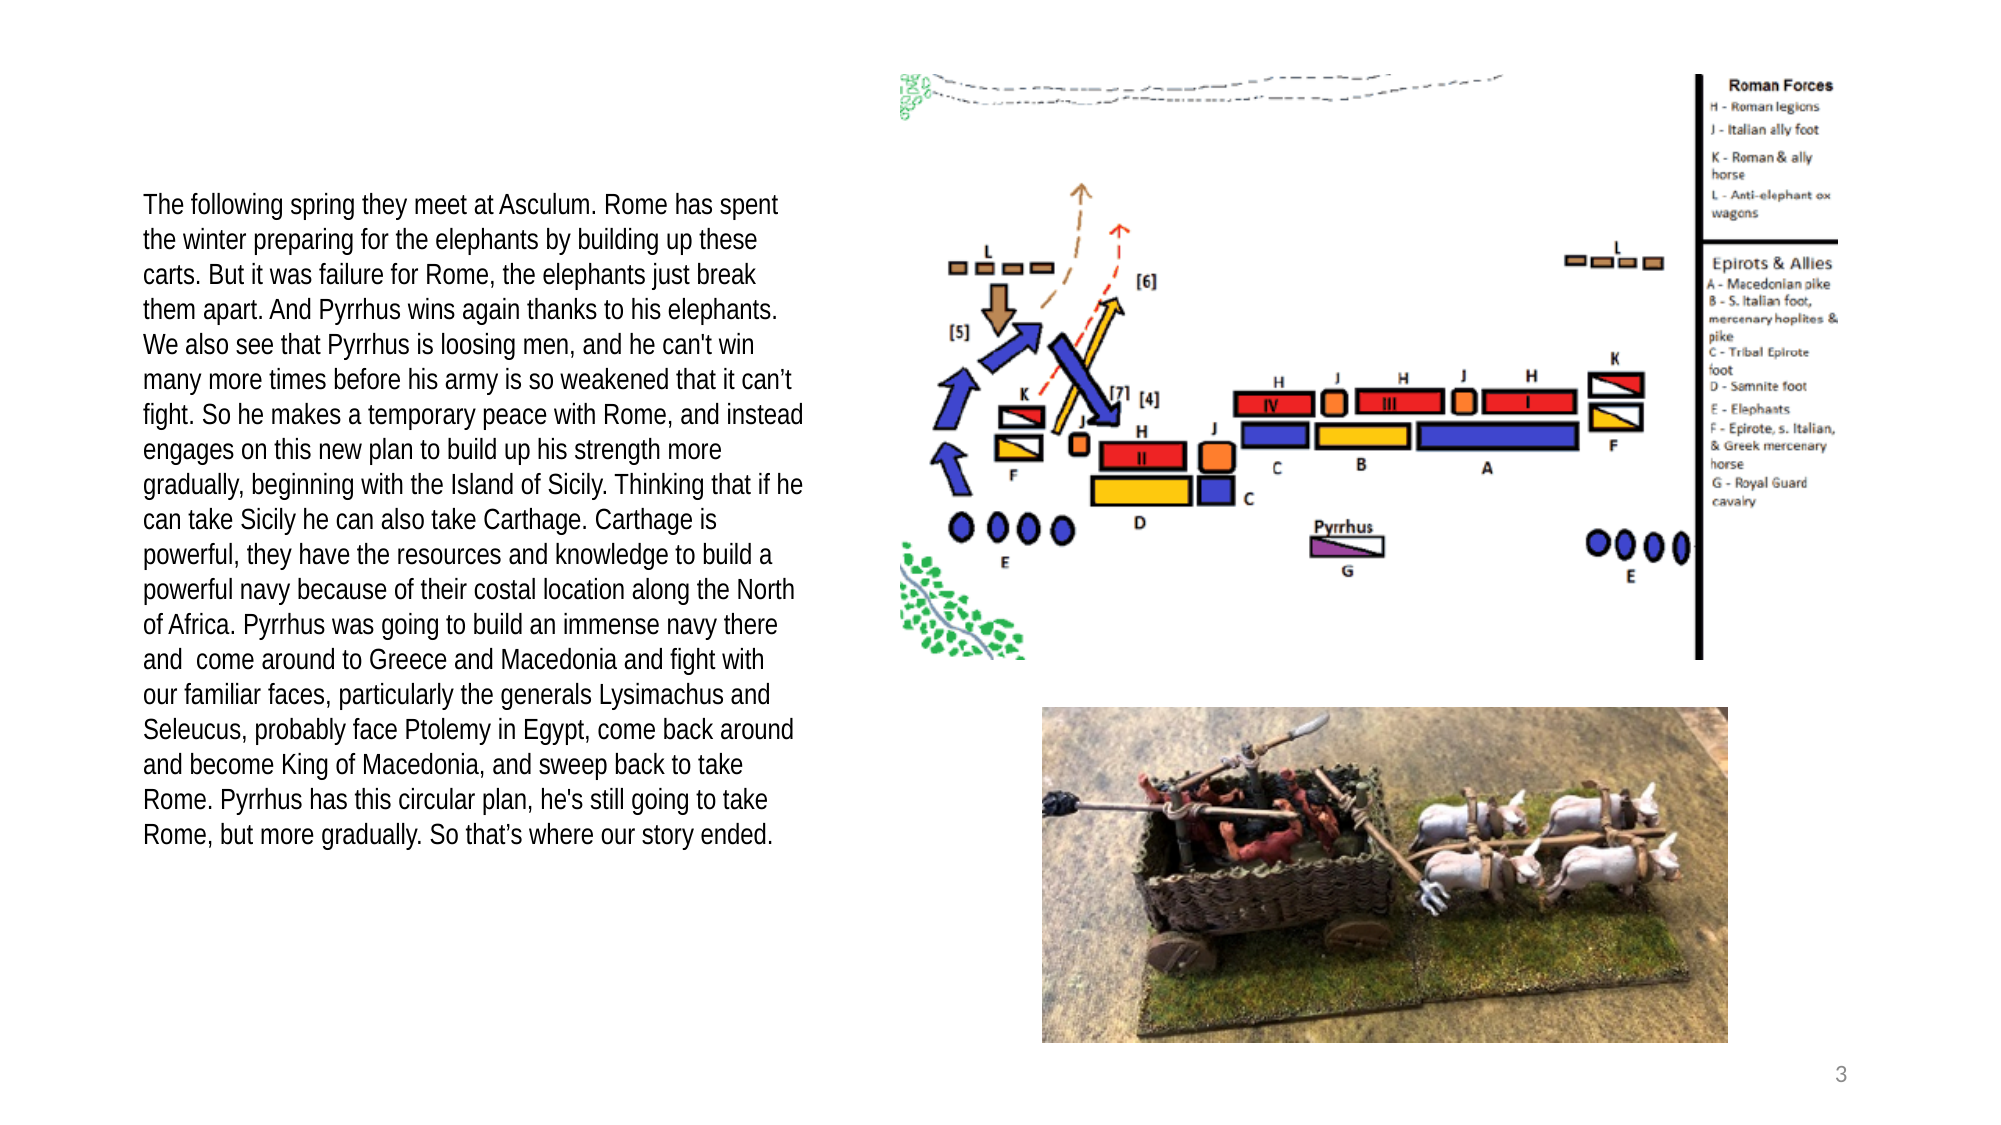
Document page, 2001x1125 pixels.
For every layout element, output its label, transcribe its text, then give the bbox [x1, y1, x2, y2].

text_box The following spring they meet at Asculum. Rome has spent the winter preparing for the elephants by building up these carts. But it was failure for Rome, the elephants just break them apart. And Pyrrhus wins again thanks to his elephants. We also see that Pyrrhus is loosing men, and he can't win many more times before his army is so weakened that it can’t fight. So he makes a temporary peace with Rome, and instead engages on this new plan to build up his strength more gradually, beginning with the Island of Sicily. Thinking that if he can take Sicily he can also take Carthage. Carthage is powerful, they have the resources and knowledge to build a powerful navy because of their costal location along the North of Africa. Pyrrhus was going to build an immense navy there and come around to Greece and Macedonia and fight with our familiar faces, particularly the generals Lysimachus and Seleucus, probably face Ptolemy in Egypt, come back around and become King of Macedonia, and sweep back to take Rome. Pyrrhus has this circular plan, he's still going to take Rome, but more gradually. So that’s where our story ended. [128, 178, 822, 888]
picture [900, 74, 1838, 660]
slide_number 3 [1412, 1042, 1863, 1103]
picture [1041, 707, 1728, 1043]
